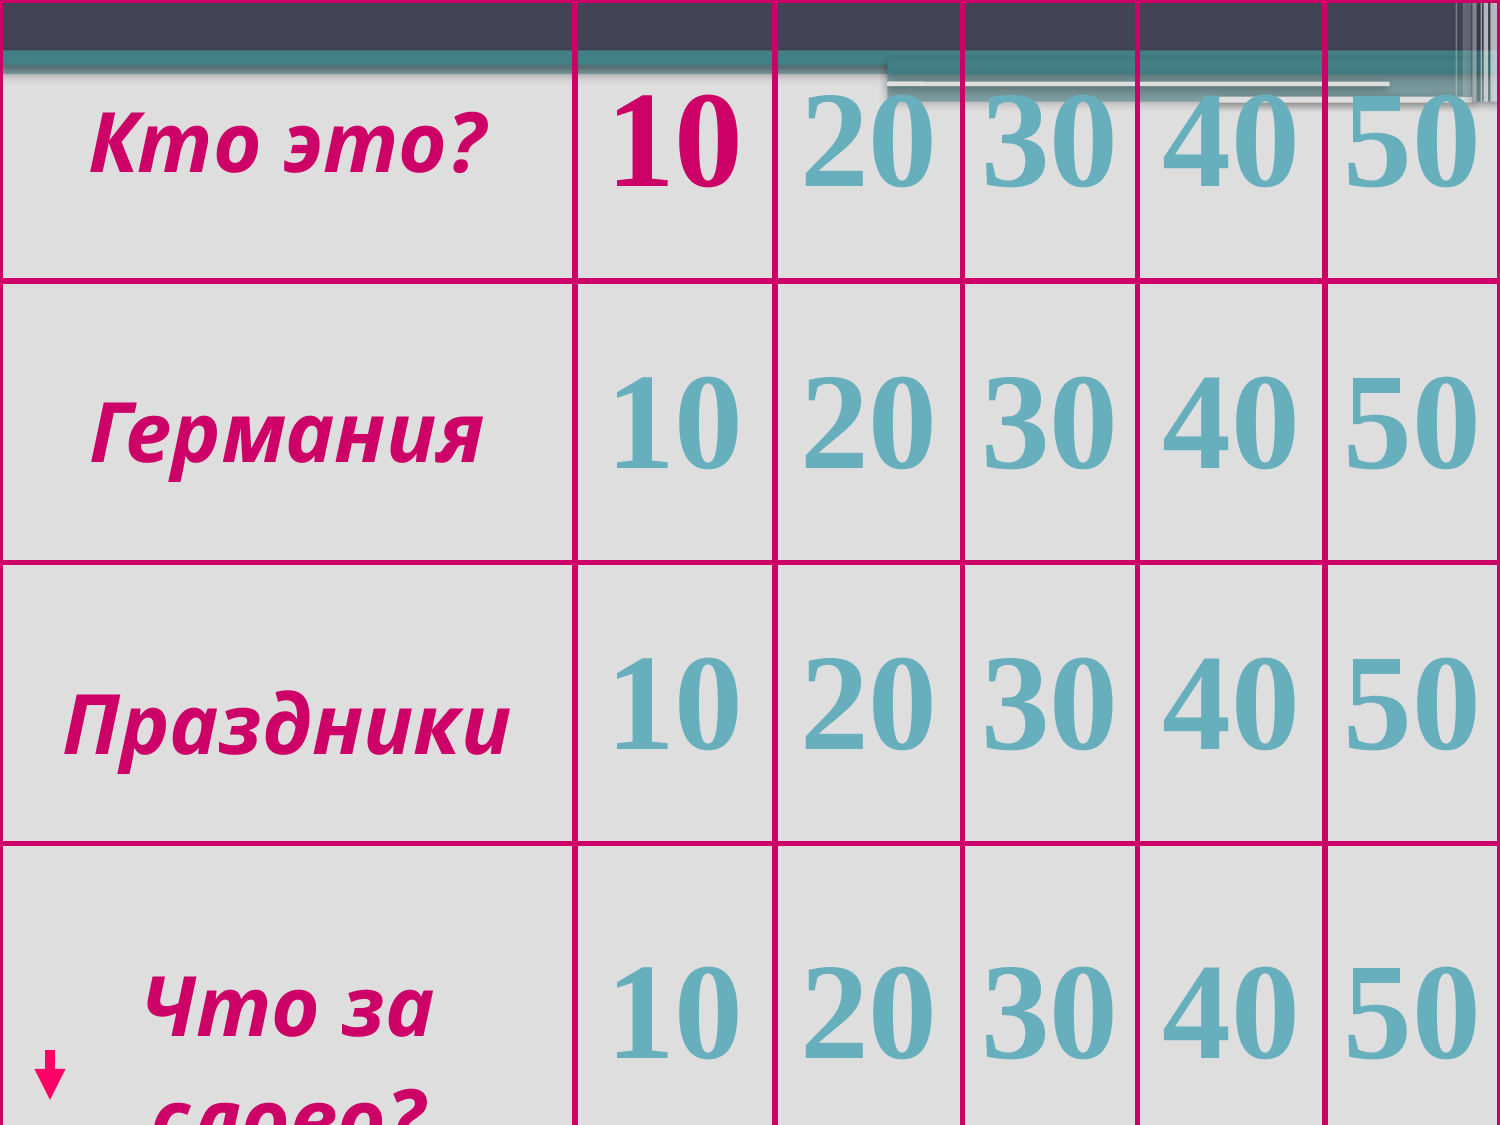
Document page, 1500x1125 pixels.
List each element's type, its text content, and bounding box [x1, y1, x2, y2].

table_cell 20 [778, 565, 960, 841]
table_cell 50 [1328, 565, 1497, 841]
table_header 50 [1328, 3, 1497, 278]
table_header 30 [965, 3, 1135, 278]
table_cell 30 [965, 846, 1135, 1125]
table_header Кто это? [3, 3, 572, 278]
table_cell 30 [965, 565, 1135, 841]
table_cell 40 [1140, 284, 1322, 560]
table_cell 50 [1328, 284, 1497, 560]
table_cell 10 [578, 565, 772, 841]
table_header 40 [1140, 3, 1322, 278]
table_cell Германия [3, 284, 572, 560]
table_cell 50 [1328, 846, 1497, 1125]
table_header 20 [778, 3, 960, 278]
table_cell Праздники [3, 565, 572, 841]
table_cell 20 [778, 284, 960, 560]
table_cell 40 [1140, 565, 1322, 841]
table_header 10 [578, 3, 772, 278]
table_cell Что за слово? [3, 846, 572, 1125]
table_cell 10 [578, 846, 772, 1125]
table_cell 20 [778, 846, 960, 1125]
table_cell 30 [965, 284, 1135, 560]
table_cell 40 [1140, 846, 1322, 1125]
text_box [43, 1049, 57, 1100]
table_cell 10 [578, 284, 772, 560]
